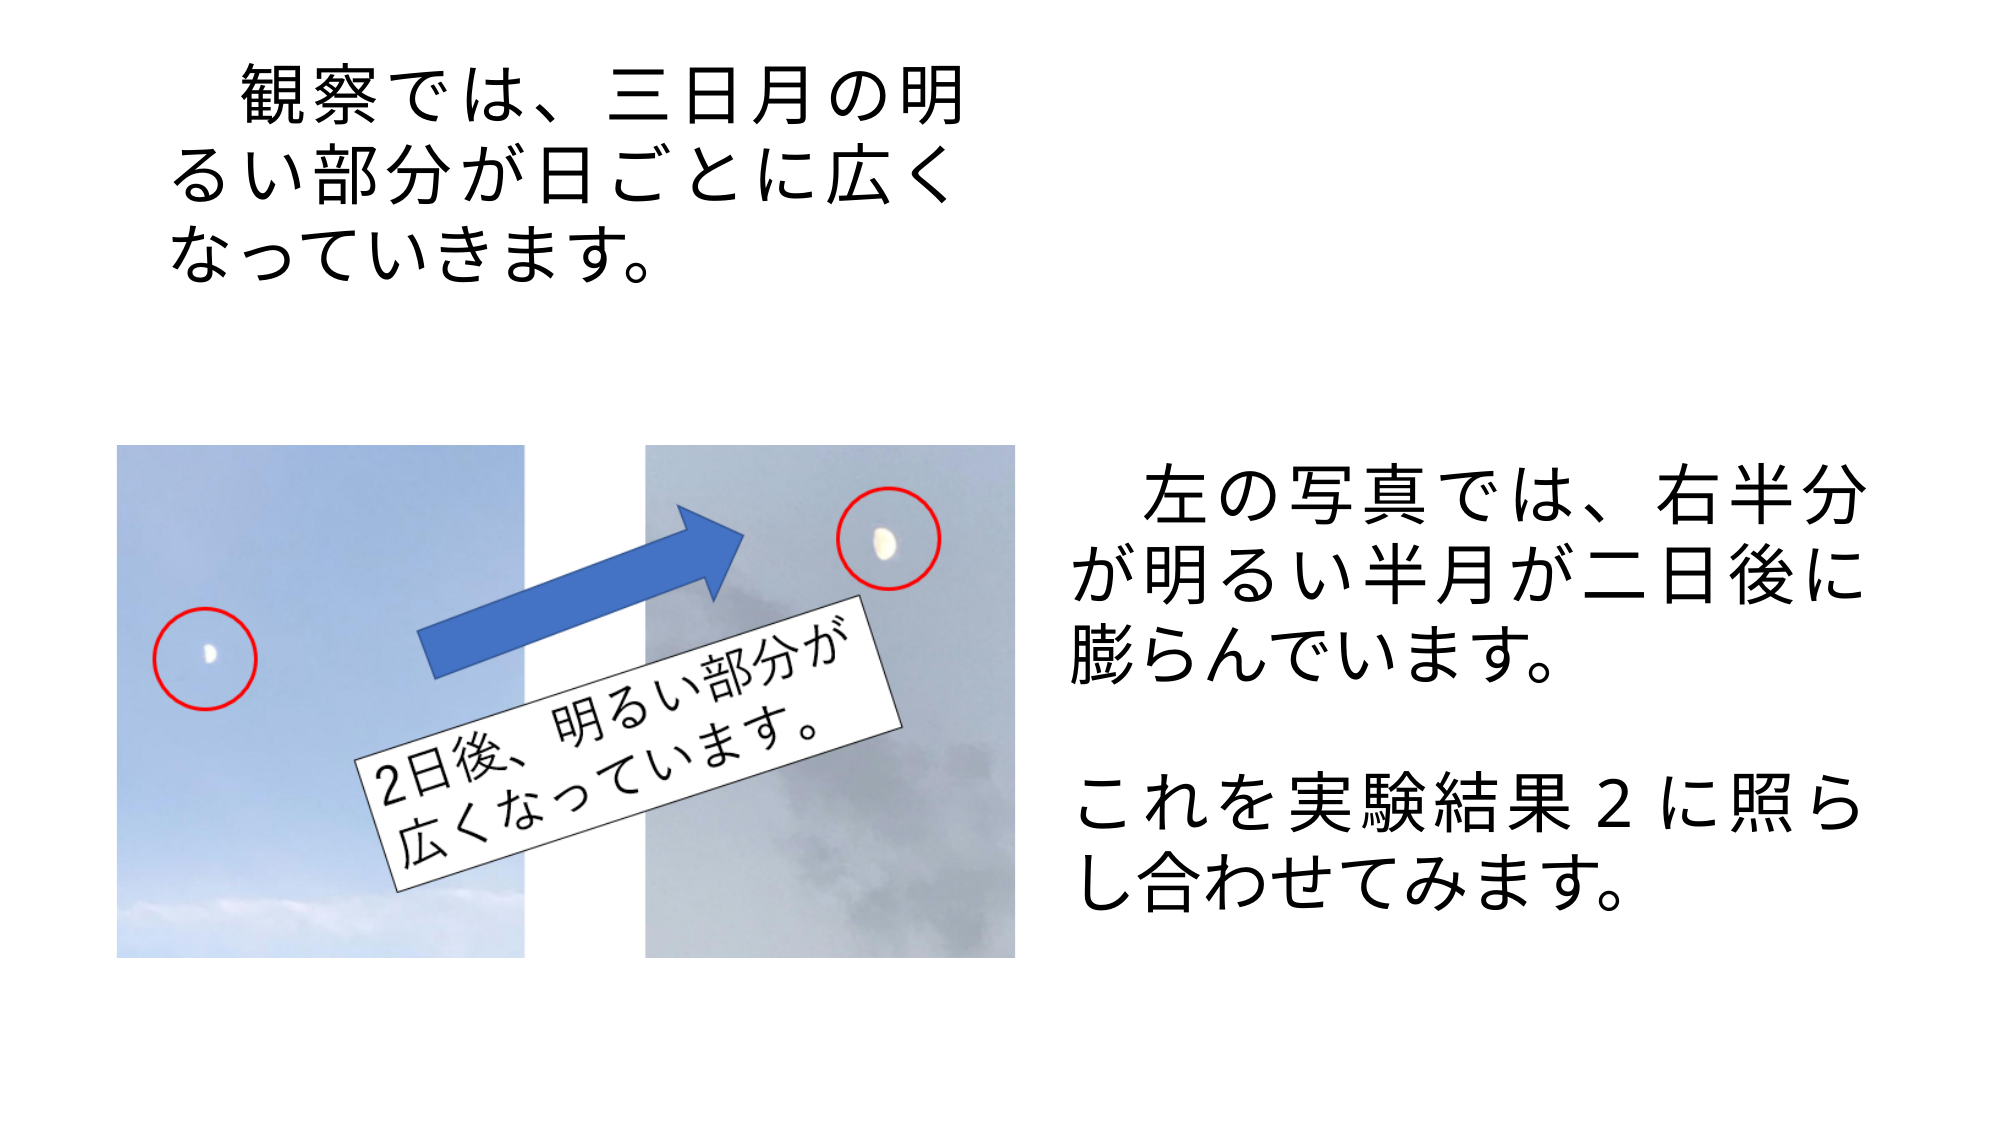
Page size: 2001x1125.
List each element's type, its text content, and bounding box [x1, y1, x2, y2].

text_box これを実験結果2に照らし合わせてみます。 [1054, 753, 1883, 1009]
picture [116, 445, 1016, 958]
text_box 左の写真では、右半分が明るい半月が二日後に膨らんでいます。 [1054, 445, 1883, 701]
text_box 観察では、三日月の明るい部分が日ごとに広くなっていきます。 [151, 45, 981, 300]
